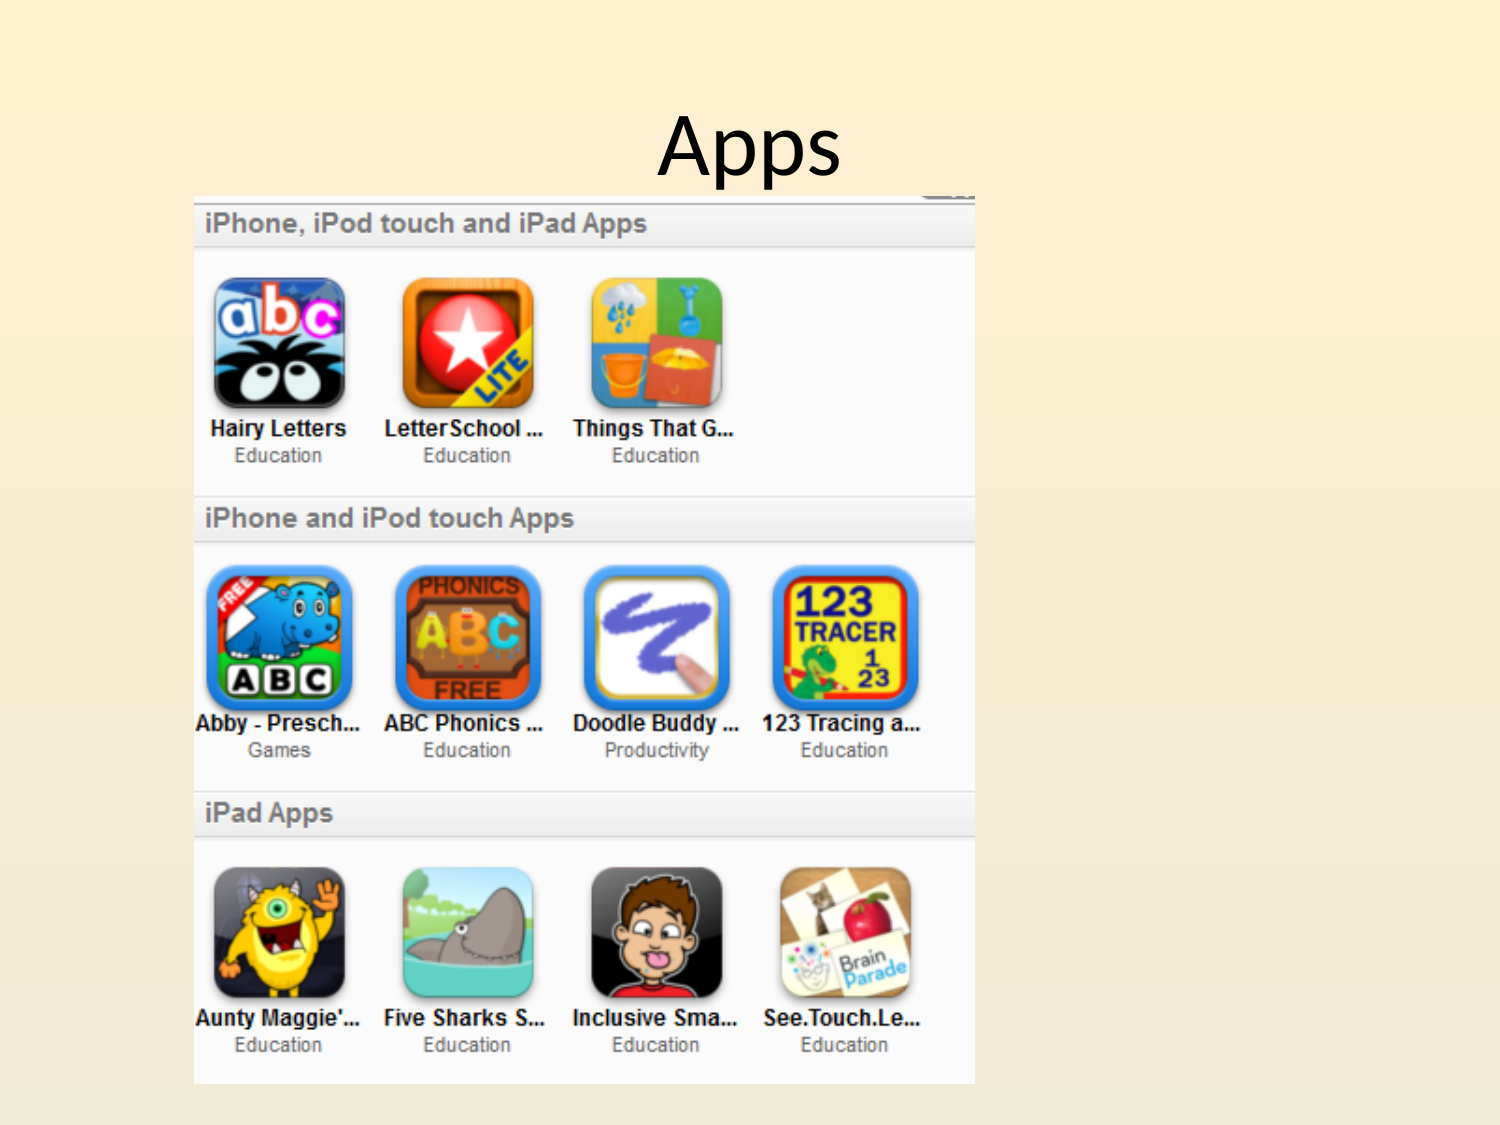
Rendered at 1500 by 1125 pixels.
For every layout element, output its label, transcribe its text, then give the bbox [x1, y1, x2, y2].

title Apps [75, 45, 1425, 233]
picture [194, 196, 975, 1085]
